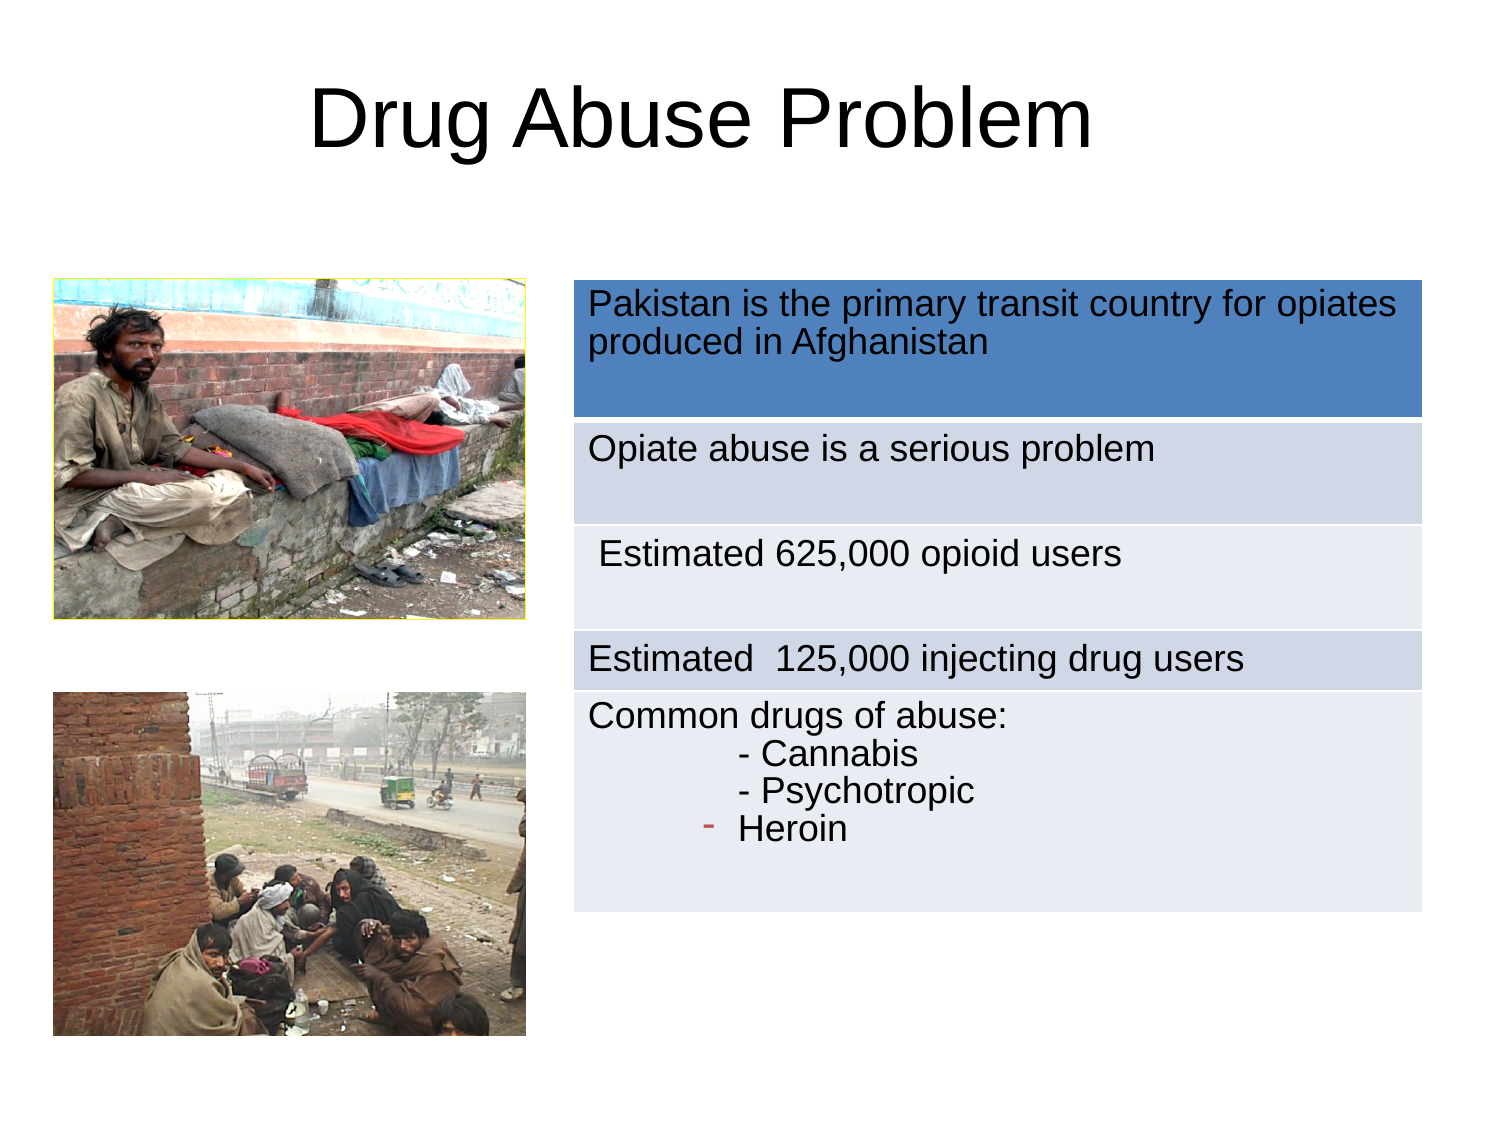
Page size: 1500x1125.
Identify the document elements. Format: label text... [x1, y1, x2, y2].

table_cell Estimated 125,000 injecting drug users [574, 631, 1422, 690]
title Drug Abuse Problem [77, 54, 1328, 173]
table_cell Common drugs of abuse: - Cannabis - Psychotropic Heroin [574, 692, 1422, 912]
table_cell Estimated 625,000 opioid users [574, 526, 1422, 629]
table_header Pakistan is the primary transit country for opiates produced in Afghanistan [574, 280, 1422, 417]
picture [52, 278, 526, 619]
picture [52, 692, 526, 1037]
table_cell Opiate abuse is a serious problem [574, 423, 1422, 524]
